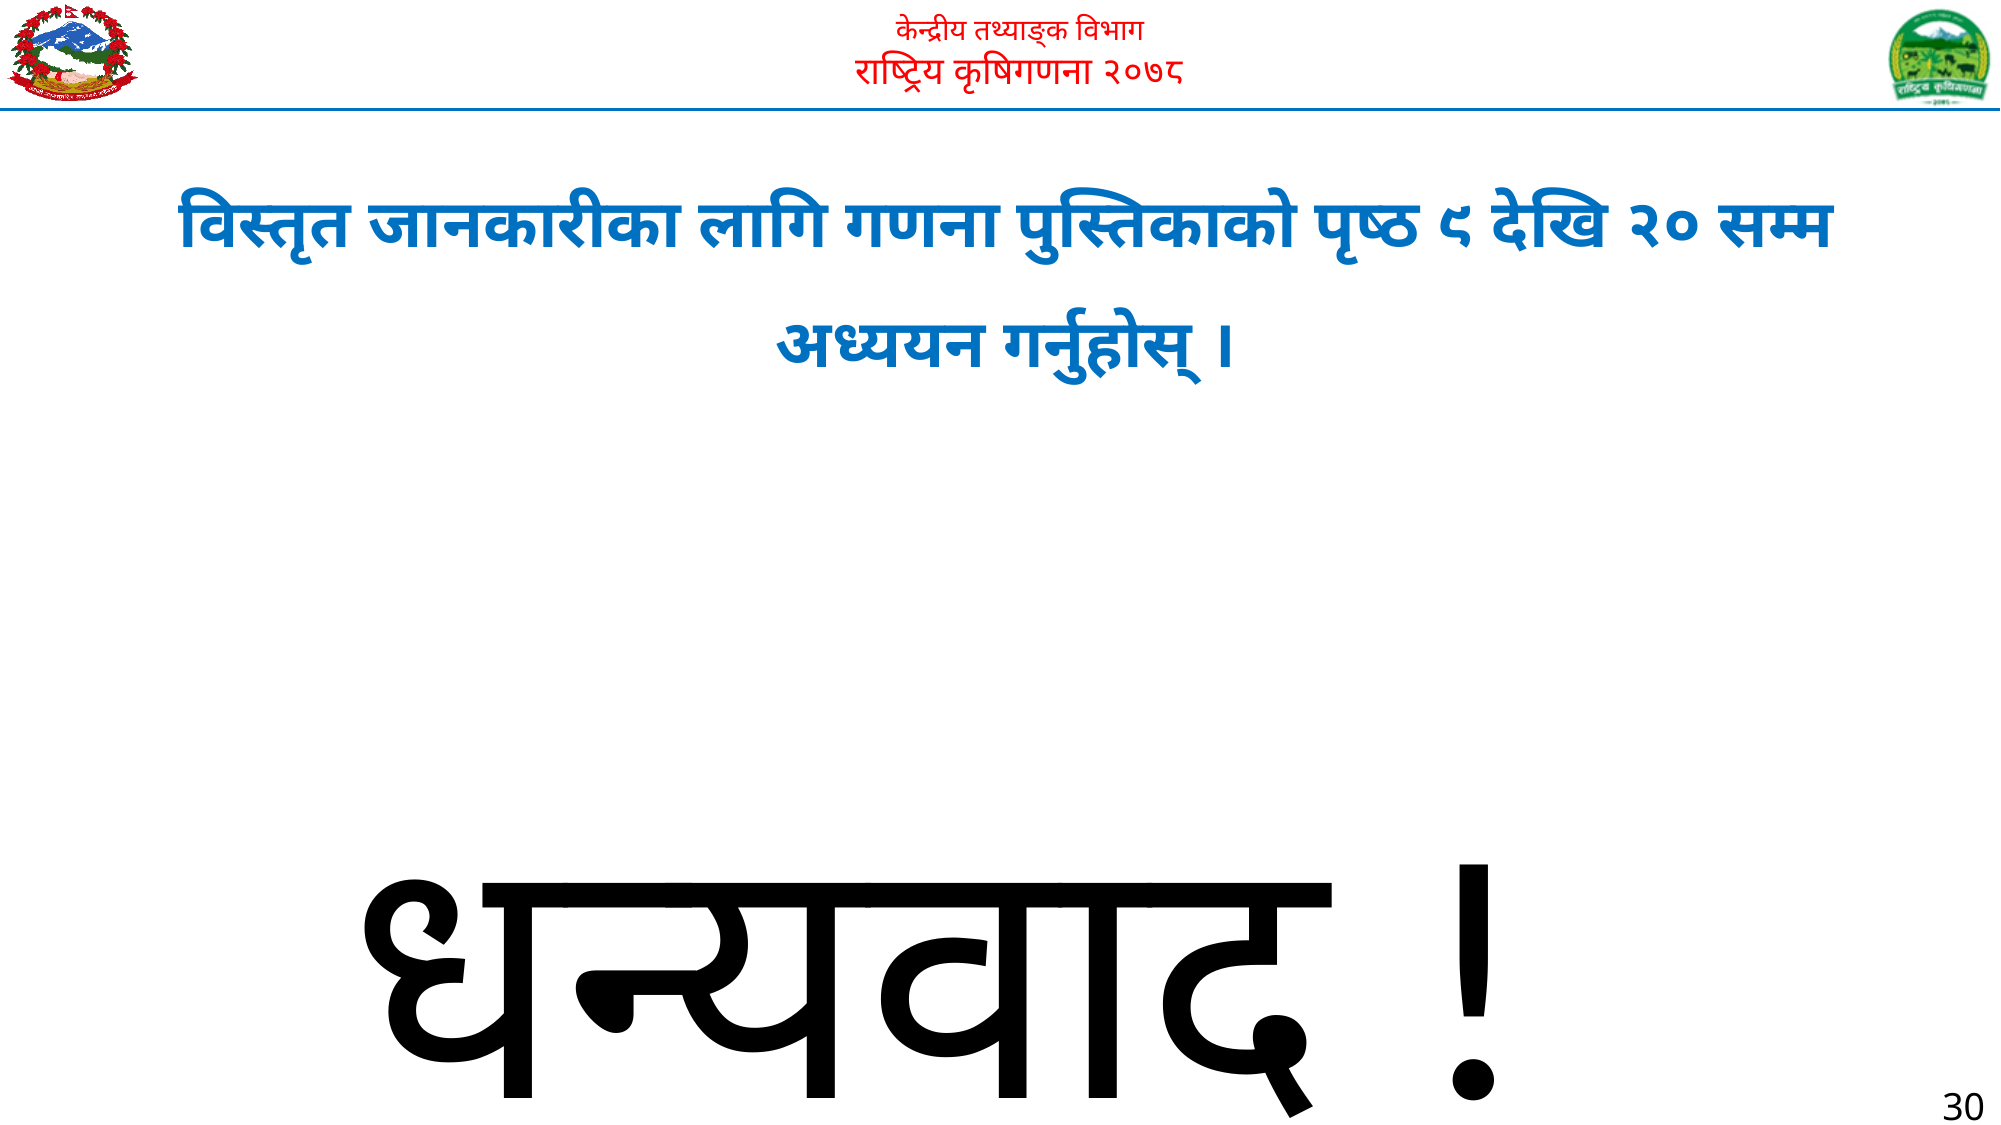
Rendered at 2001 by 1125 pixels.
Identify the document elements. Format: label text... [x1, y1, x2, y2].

text_box विस्तृत जानकारीका लागि गणना पुस्तिकाको पृष्ठ ९ देखि २० सम्म अध्ययन गर्नुहोस् । [99, 133, 1913, 263]
picture [1887, 4, 1993, 108]
text_box 30 [1845, 1049, 2000, 1113]
list धन्यवाद ! [47, 537, 1923, 1075]
picture [7, 4, 138, 101]
